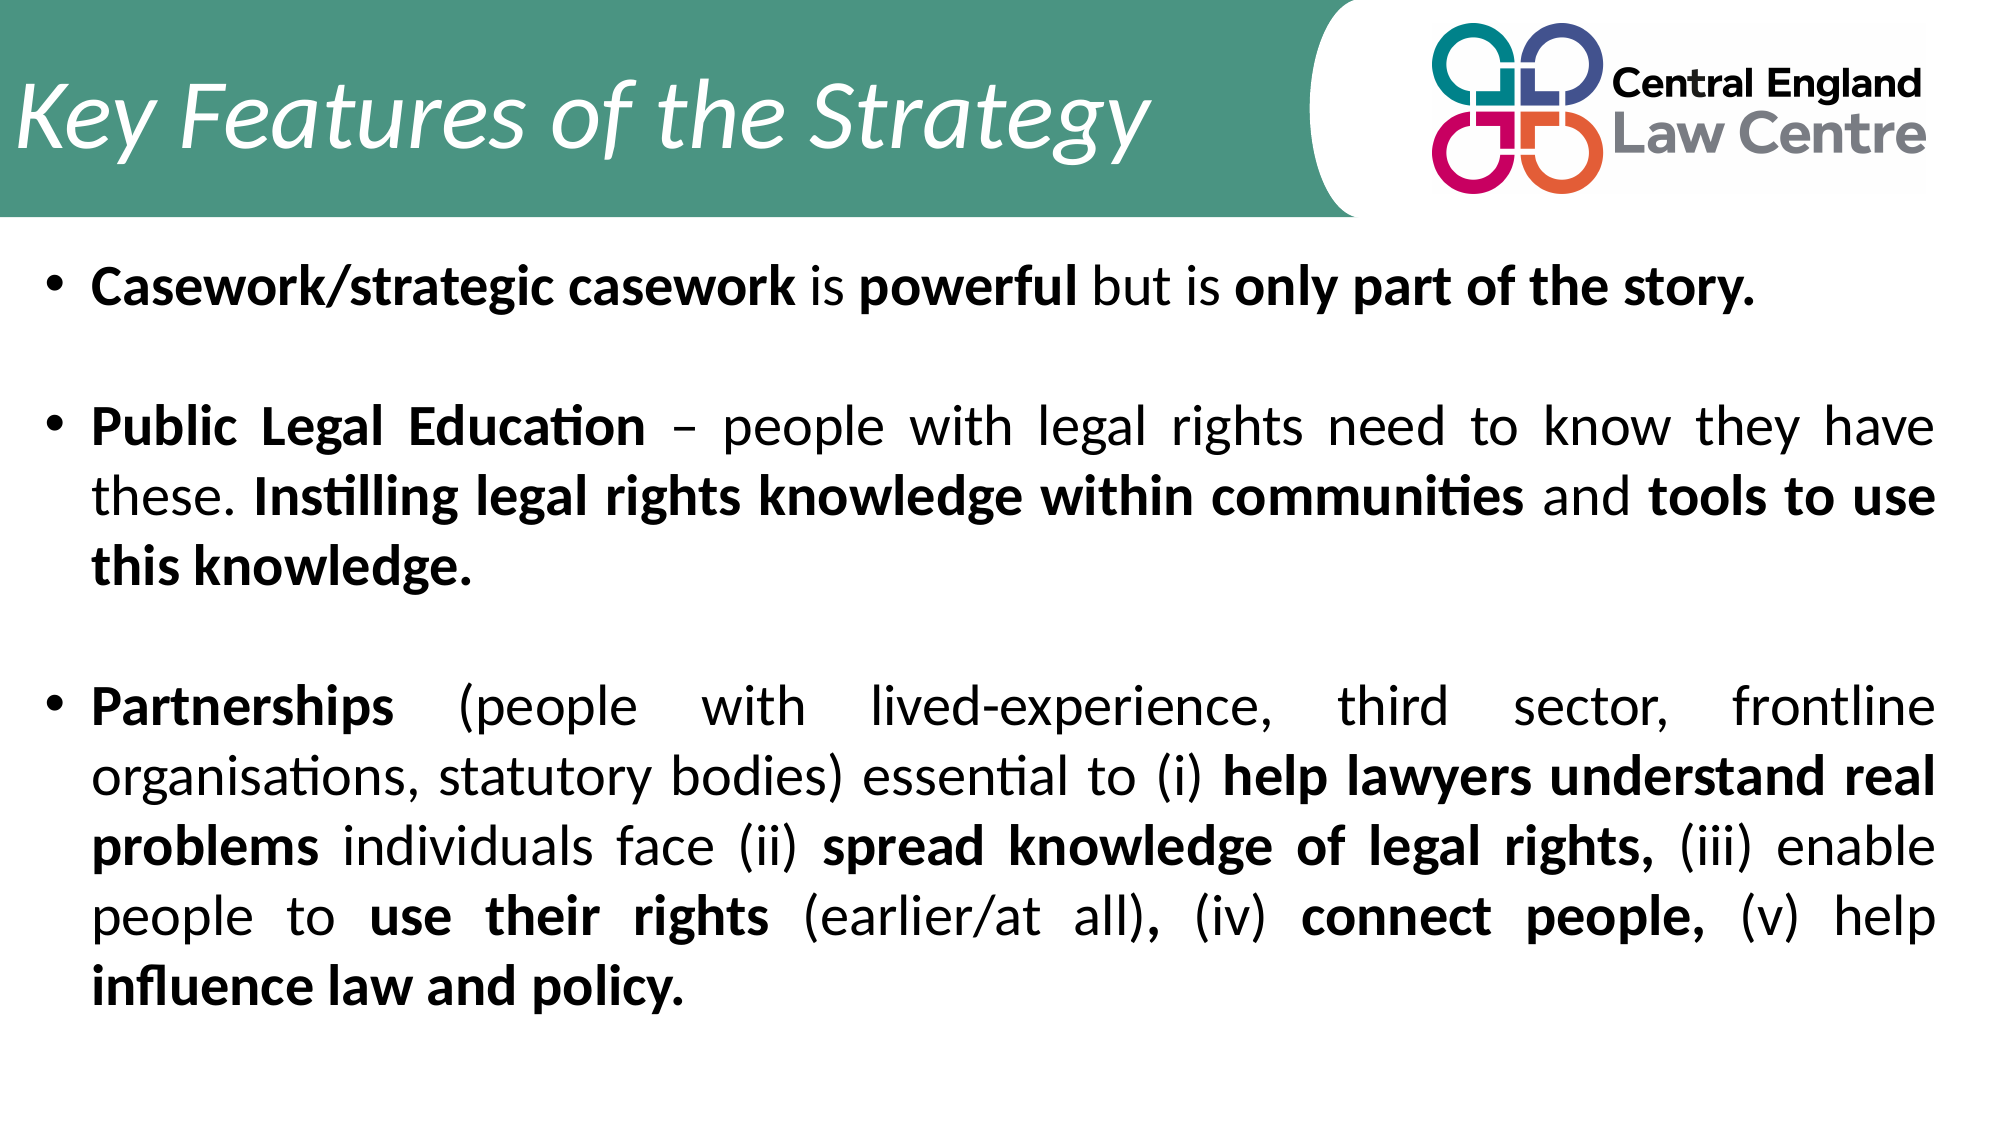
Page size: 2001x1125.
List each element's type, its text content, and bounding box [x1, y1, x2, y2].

picture [1432, 22, 1926, 194]
text_box Casework/strategic casework is powerful but is only part of the story. Public Legal Education – people with legal rights need to know they have these. Instilling legal rights knowledge within communities and tools to use this knowledge. Partnerships (people with lived-experience, third sector, frontline organisations, statutory bodies) essential to (i) help lawyers understand real problems individuals face (ii) spread knowledge of legal rights, (iii) enable people to use their rights (earlier/at all), (iv) connect people, (v) help influence law and policy. [29, 240, 1952, 1025]
text_box Key Features of the Strategy [0, 0, 1355, 218]
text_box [1310, 0, 2000, 217]
